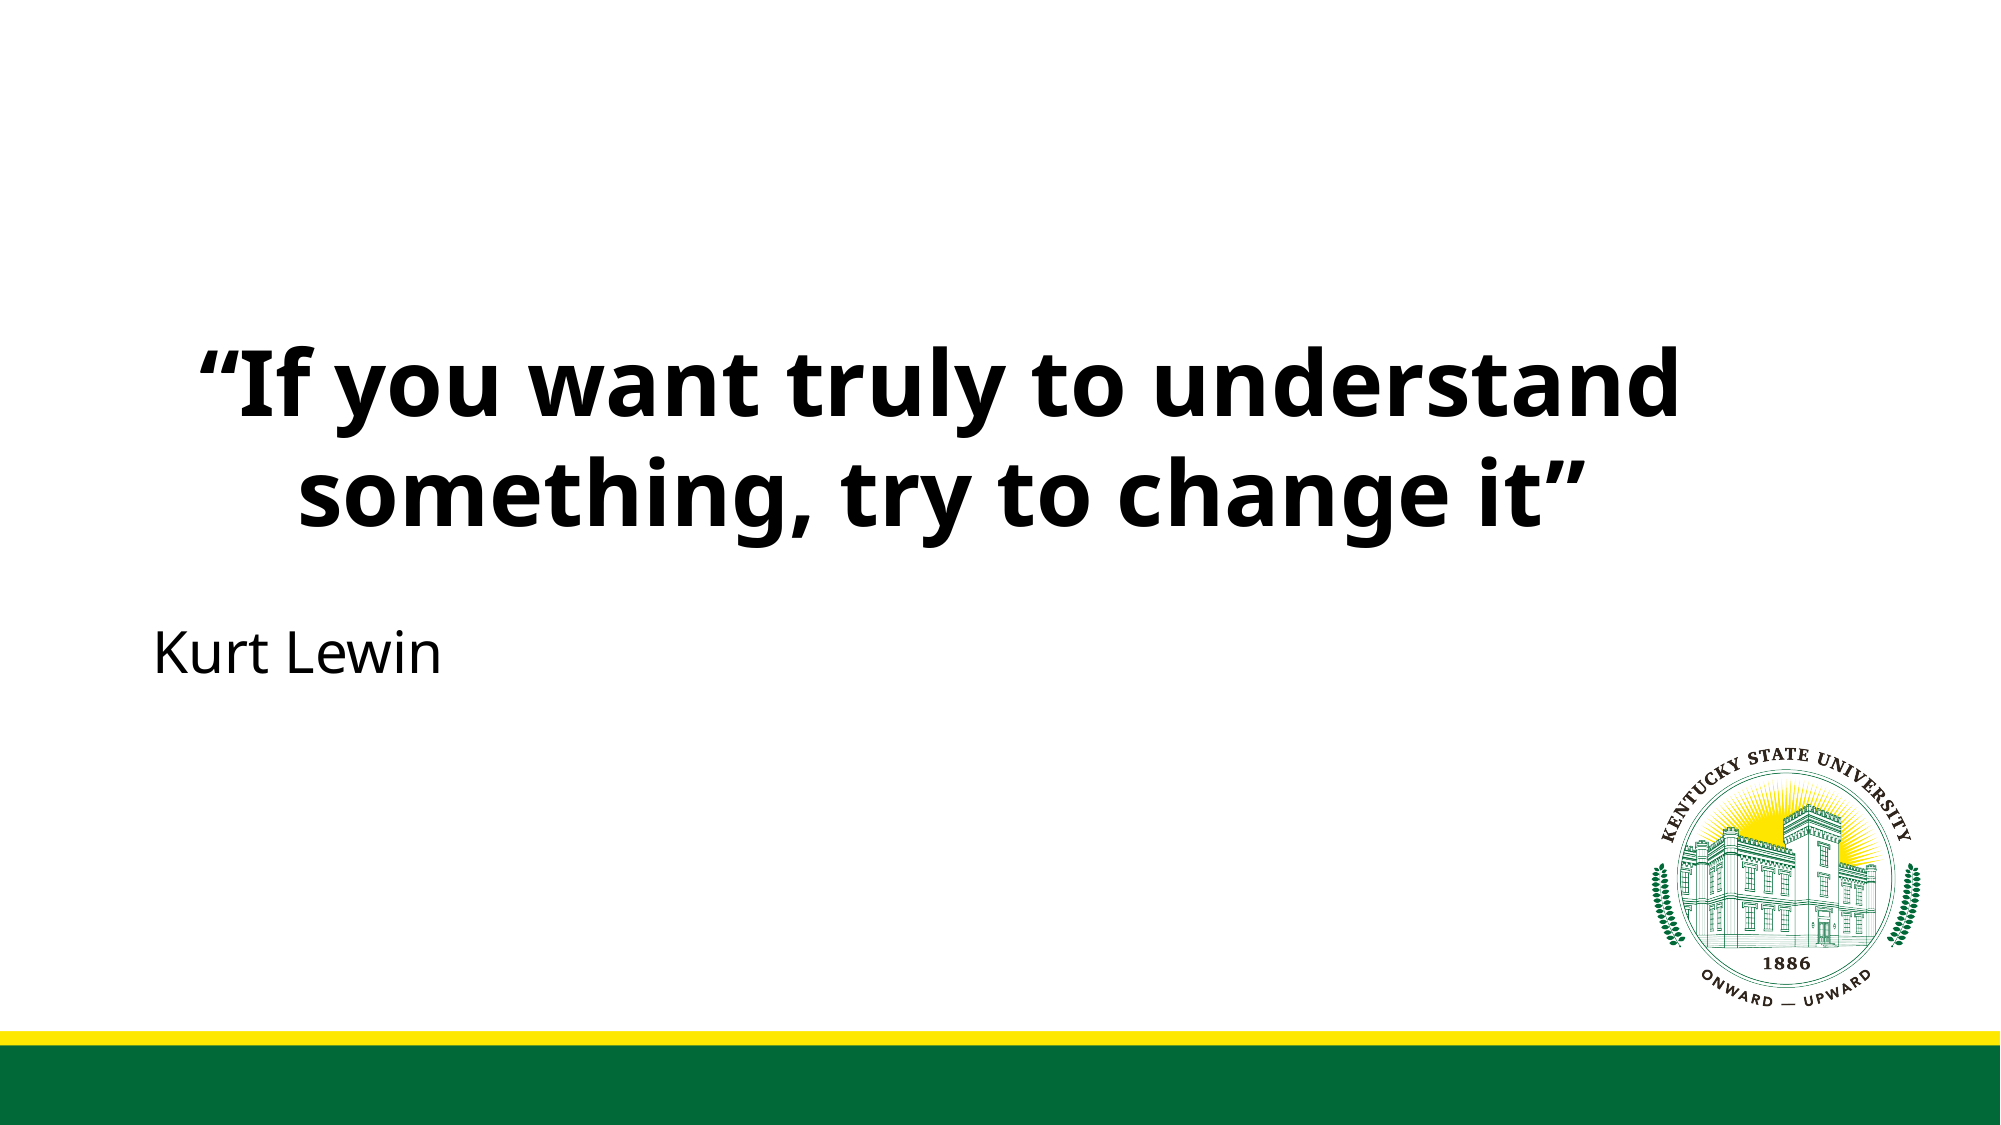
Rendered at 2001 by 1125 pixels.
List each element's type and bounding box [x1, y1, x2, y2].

list [0, 0, 2000, 1125]
